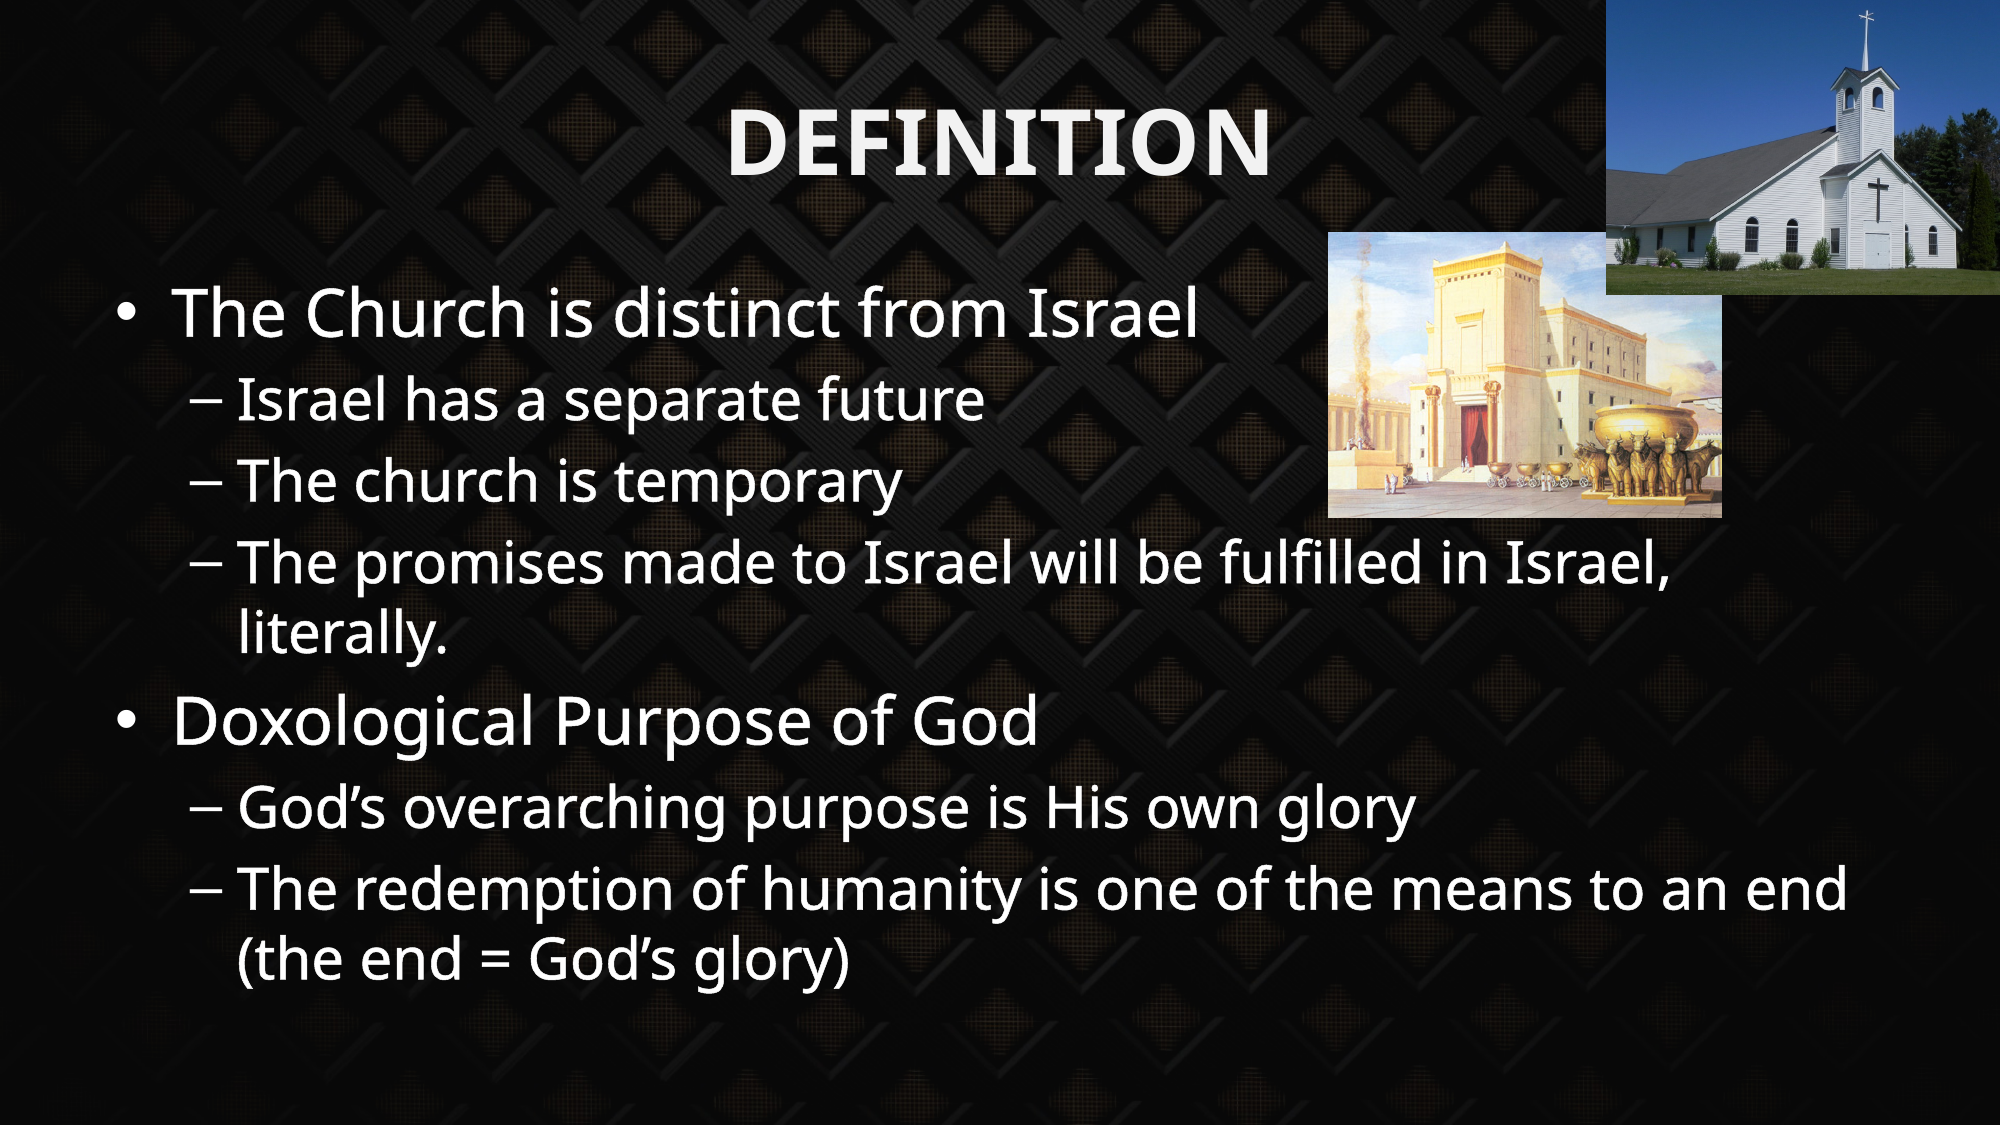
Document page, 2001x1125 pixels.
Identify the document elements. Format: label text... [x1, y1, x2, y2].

picture [0, 0, 2000, 1125]
title Definition [99, 45, 1601, 233]
list The Church is distinct from Israel Israel has a separate future The church is temporary The promises made to Israel will be fulfilled in Israel, literally. Doxological Purpose of God God’s overarching purpose is His own glory The redemption of humanity is one of the means to an end (the end = God’s glory) [99, 262, 1900, 1053]
